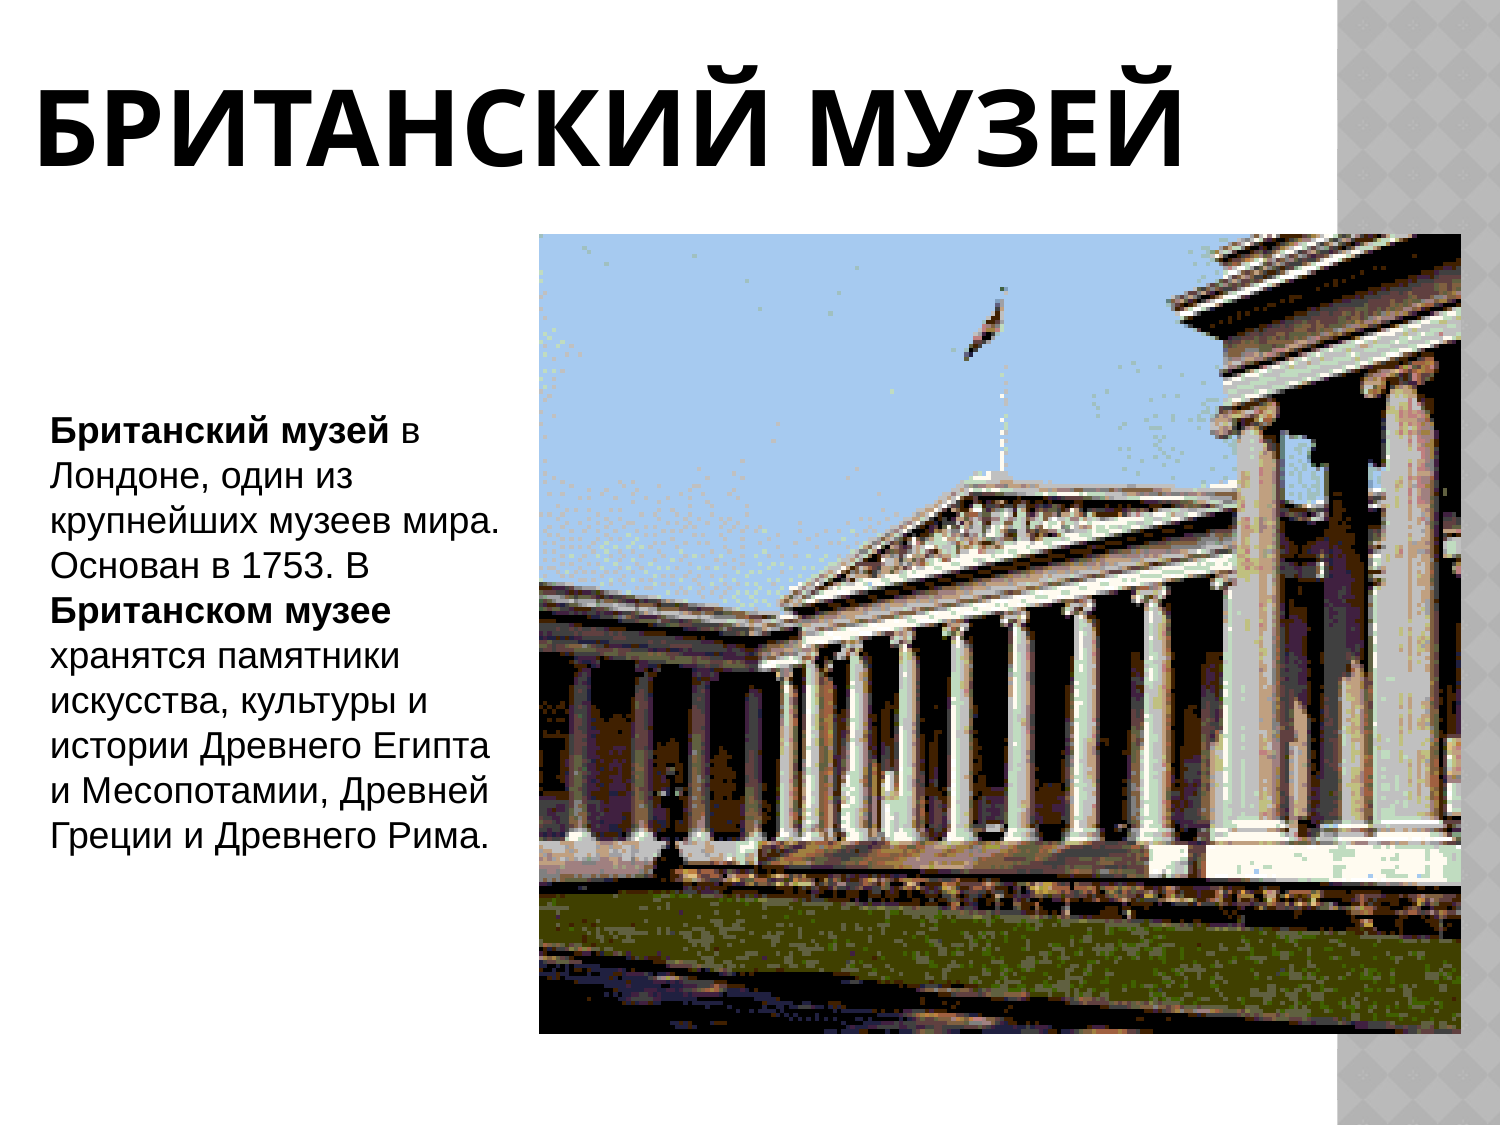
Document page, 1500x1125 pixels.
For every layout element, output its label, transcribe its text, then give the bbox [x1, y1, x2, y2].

picture [538, 233, 1461, 1034]
text_box Британский музей в Лондоне, один из крупнейших музеев мира. Основан в 1753. В Британском музее хранятся памятники искусства, культуры и истории Древнего Египта и Месопотамии, Древней Греции и Древнего Рима. [35, 398, 528, 864]
title Британский музей [23, 0, 1374, 188]
